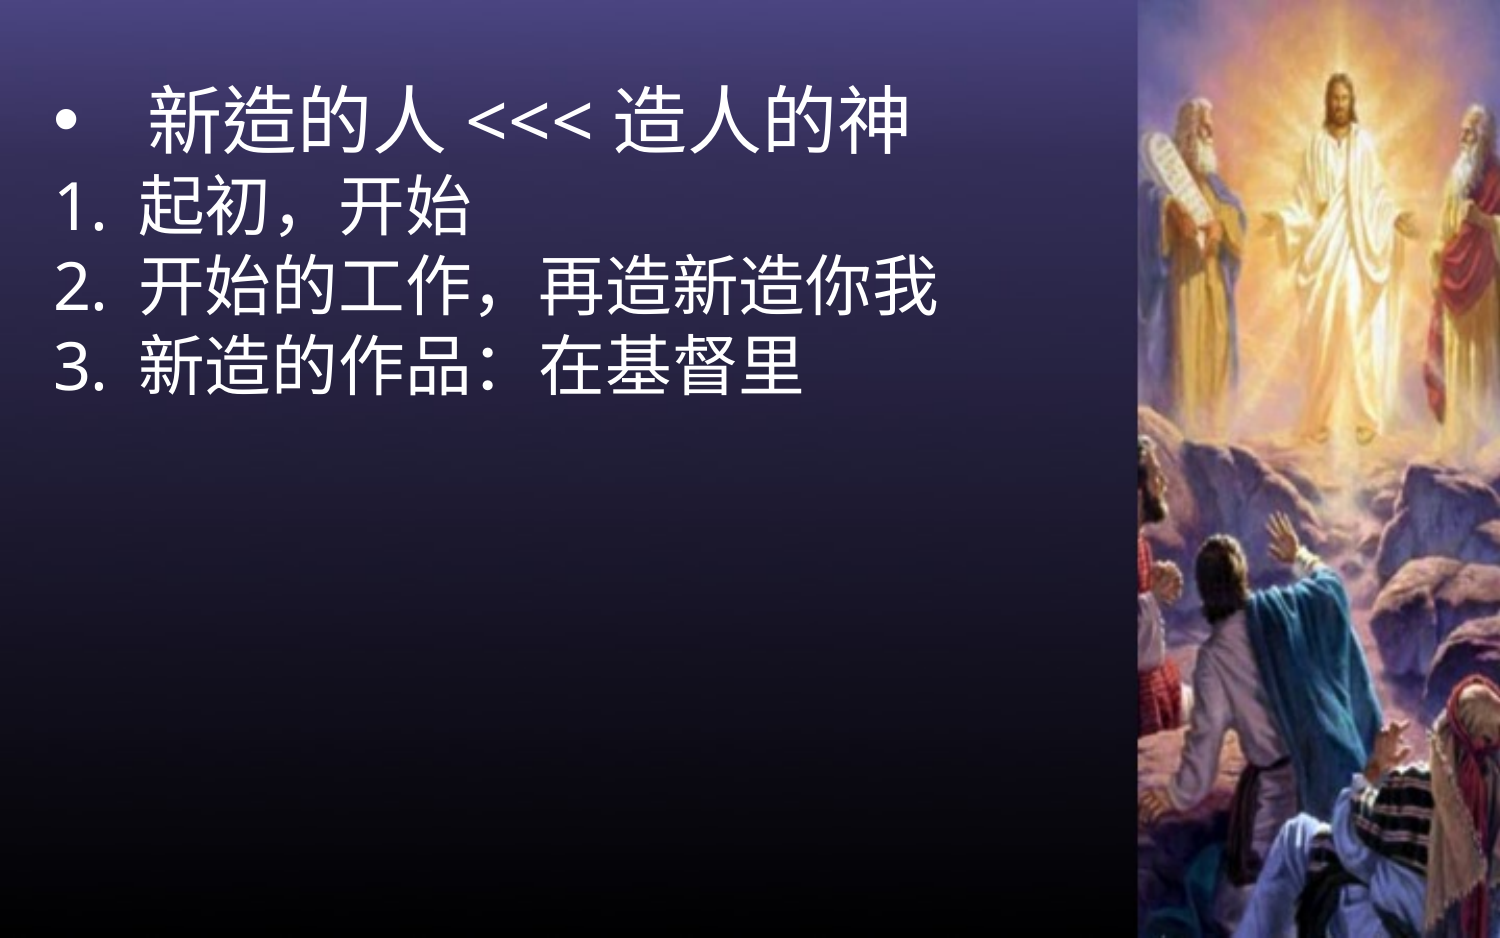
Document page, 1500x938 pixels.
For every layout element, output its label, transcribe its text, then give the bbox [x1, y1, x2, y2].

text_box 新造的人<<<造人的神 起初，开始 开始的工作，再造新造你我 新造的作品：在基督里 [38, 66, 1167, 412]
picture [0, 0, 1500, 938]
